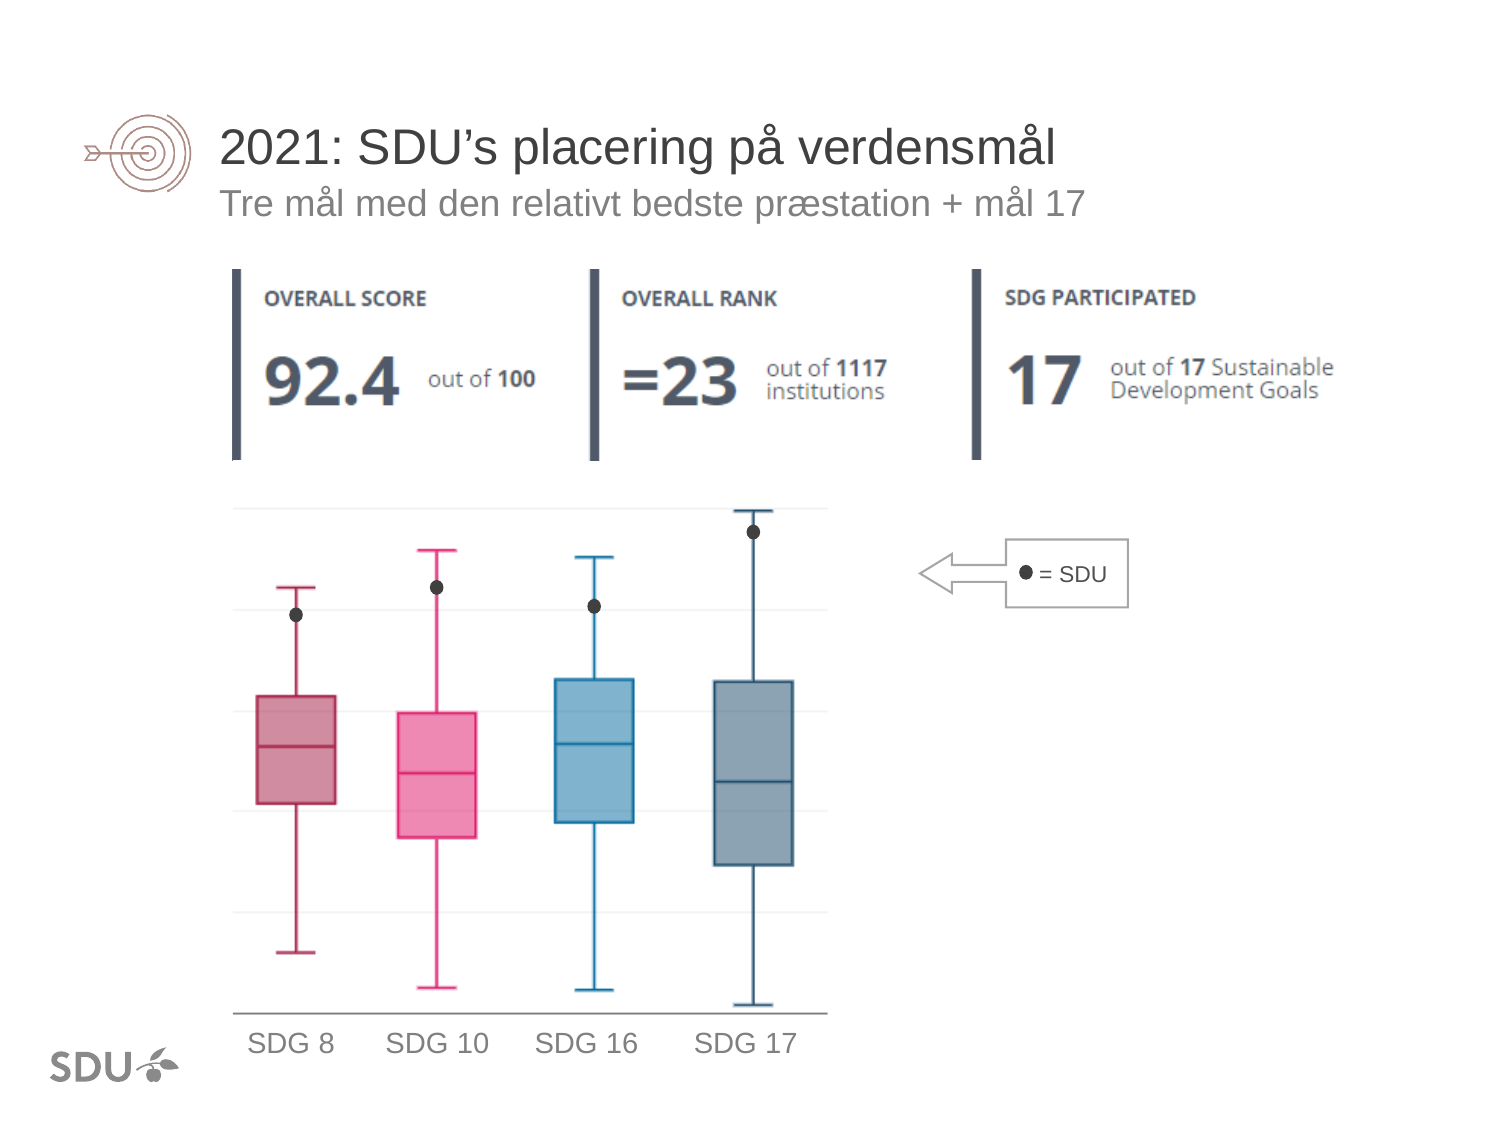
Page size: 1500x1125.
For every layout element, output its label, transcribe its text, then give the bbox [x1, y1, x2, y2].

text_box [232, 269, 1371, 461]
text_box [232, 460, 1128, 1060]
picture [69, 85, 205, 221]
text_box 2021: SDU’s placering på verdensmål Tre mål med den relativt bedste præstation + mål 17 [204, 101, 1263, 237]
text_box [16, 1022, 205, 1113]
